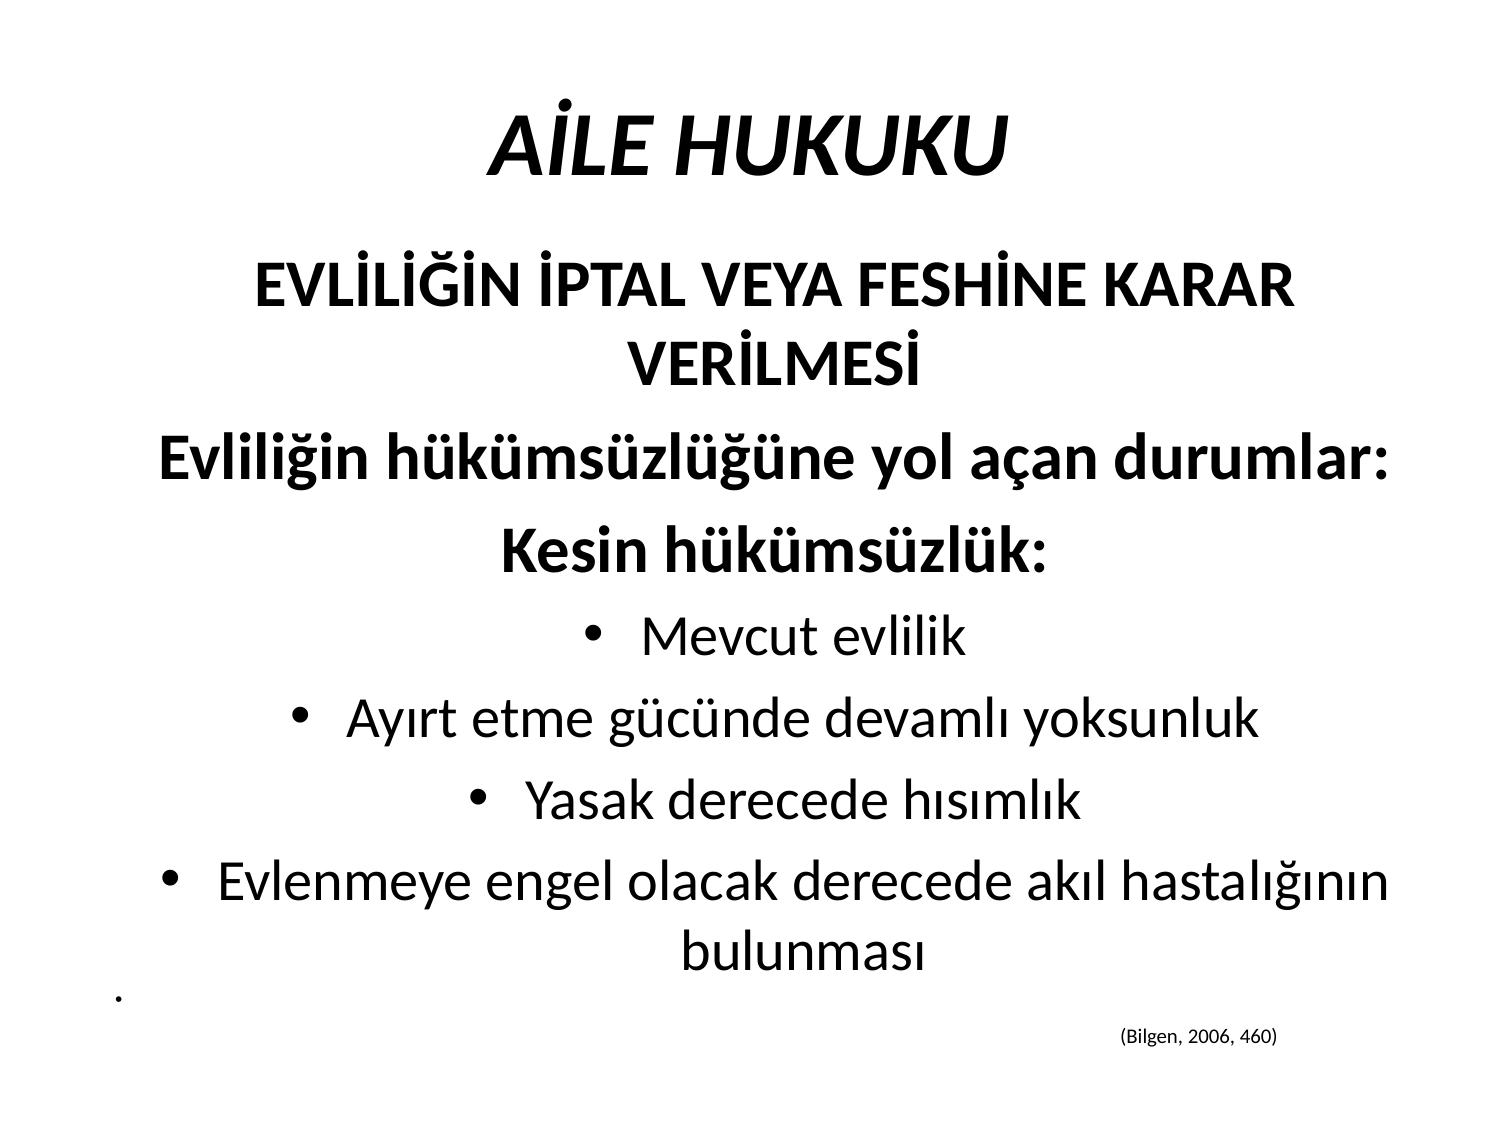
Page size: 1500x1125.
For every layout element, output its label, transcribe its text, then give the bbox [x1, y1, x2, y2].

list EVLİLİĞİN İPTAL VEYA FESHİNE KARAR VERİLMESİ Evliliğin hükümsüzlüğüne yol açan durumlar: Kesin hükümsüzlük: Mevcut evlilik Ayırt etme gücünde devamlı yoksunluk Yasak derecede hısımlık Evlenmeye engel olacak derecede akıl hastalığının bulunması [100, 231, 1451, 975]
text_box (Bilgen, 2006, 460) [1105, 1015, 1293, 1055]
text_box AİLE HUKUKU [74, 45, 1425, 233]
